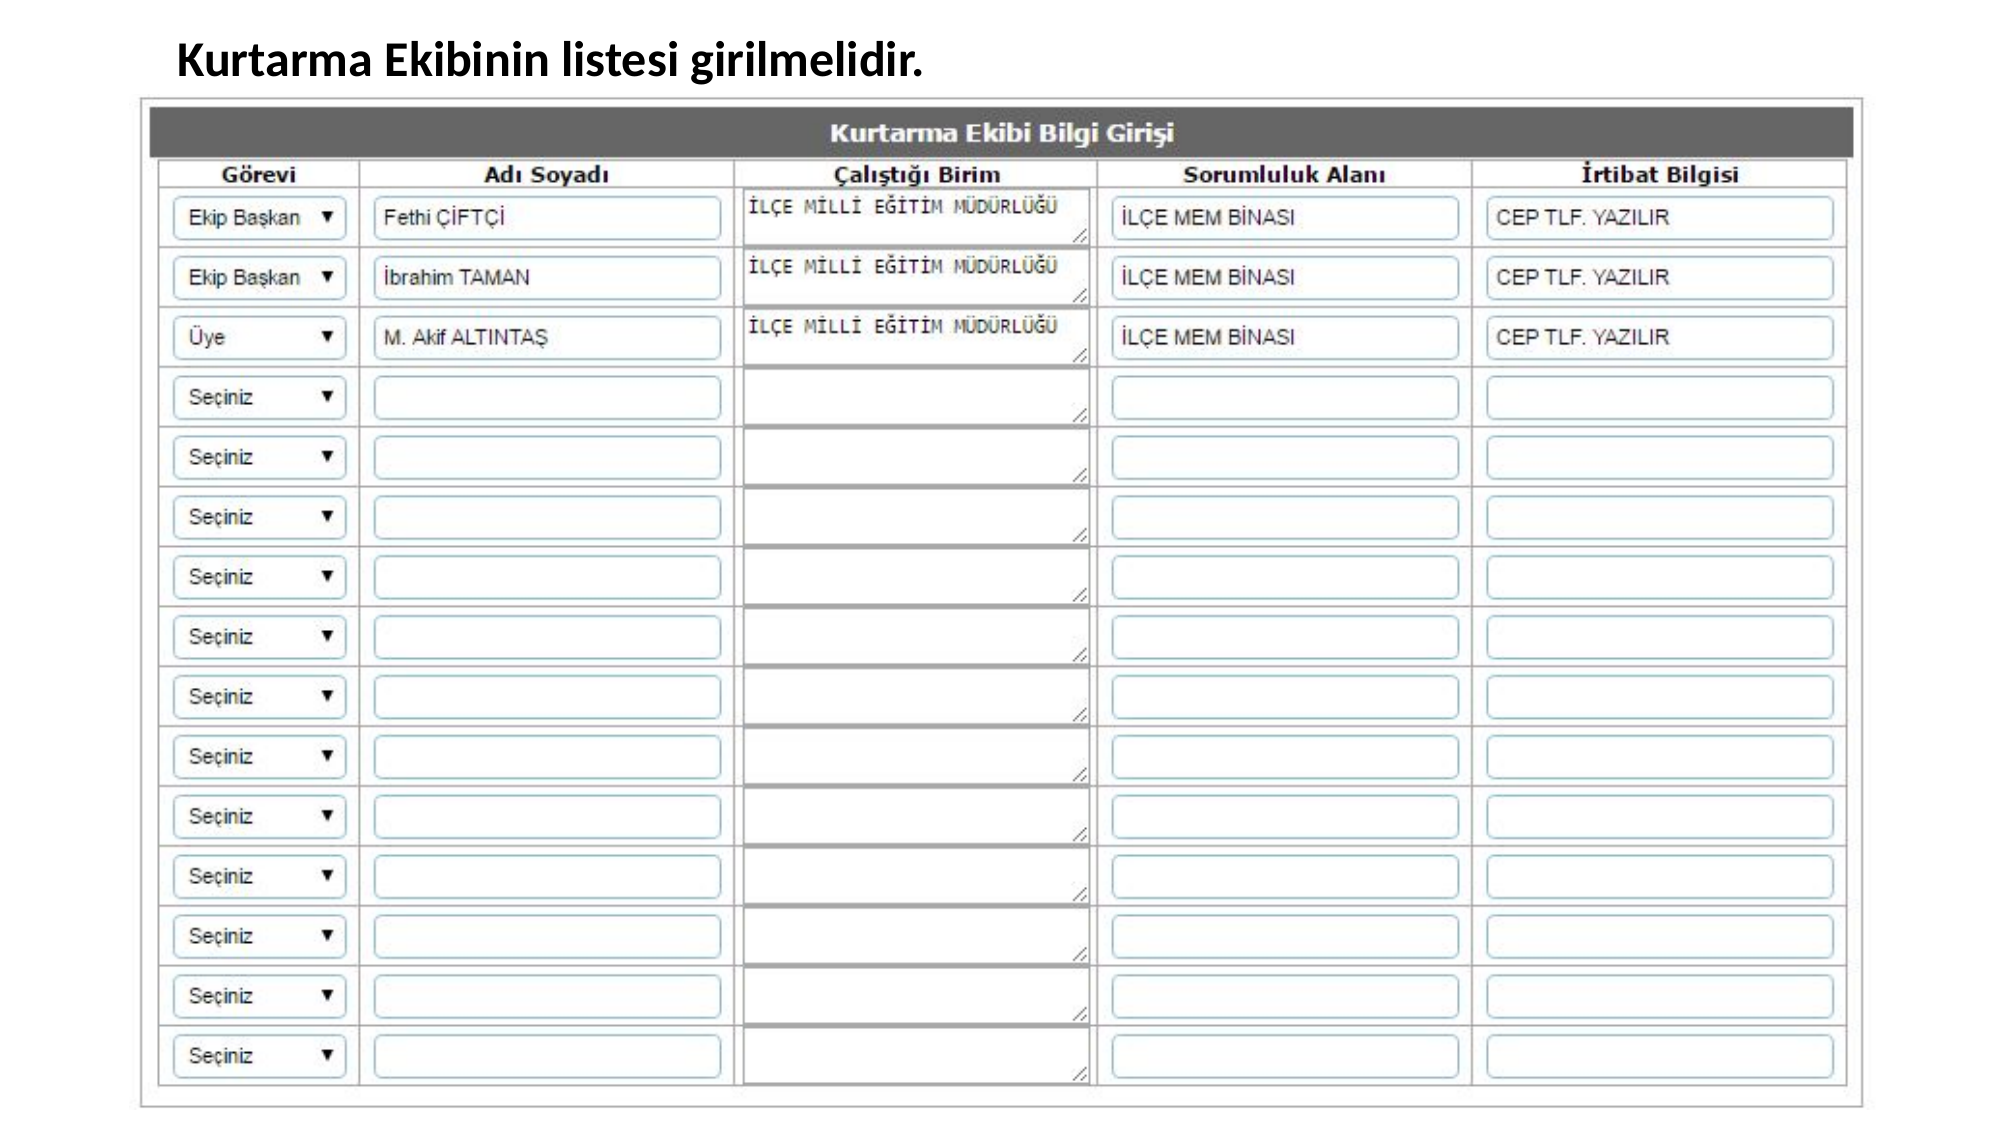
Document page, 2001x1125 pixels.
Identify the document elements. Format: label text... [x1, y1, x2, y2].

picture [129, 94, 1879, 1110]
text_box Kurtarma Ekibinin listesi girilmelidir. [162, 18, 941, 94]
